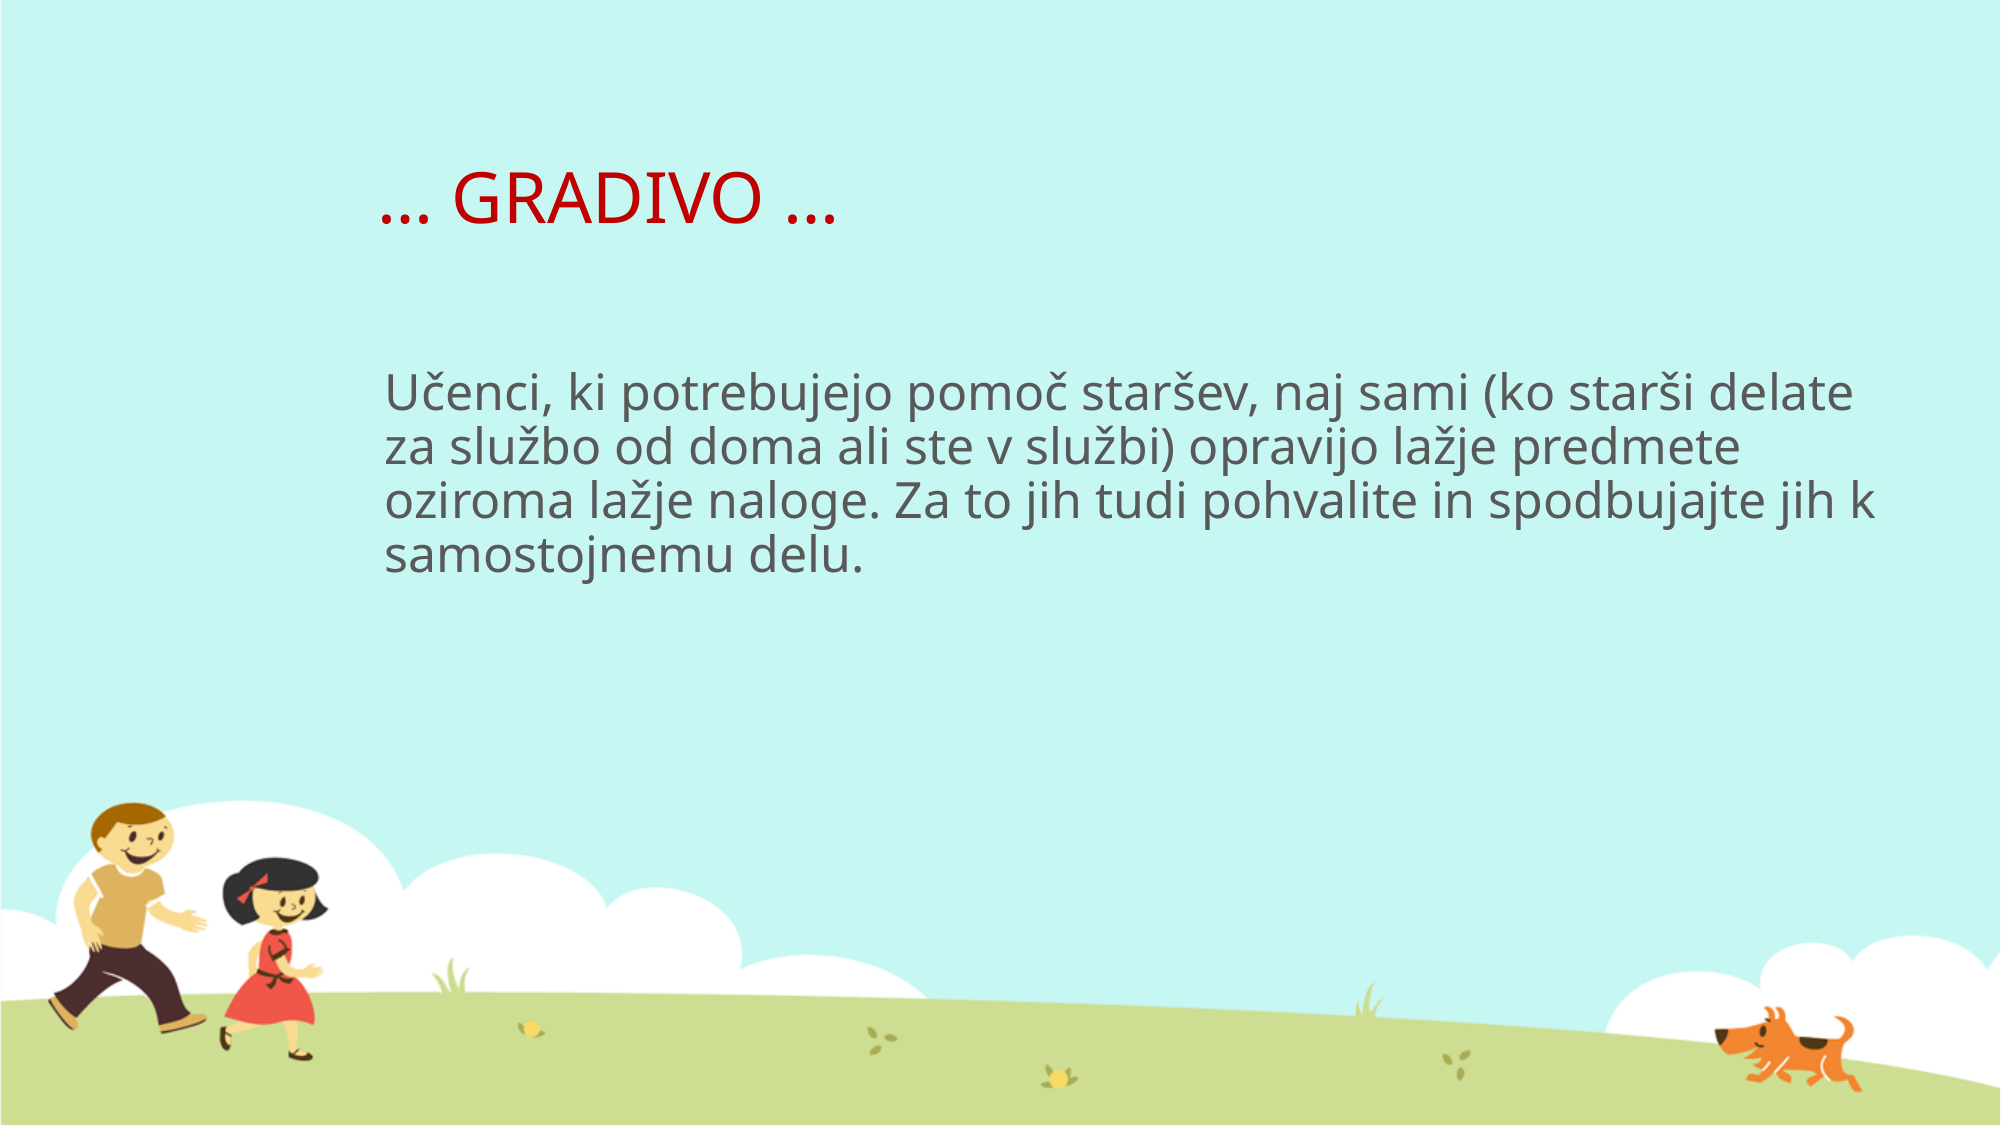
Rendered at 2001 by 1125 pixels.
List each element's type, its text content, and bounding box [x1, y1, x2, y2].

title … GRADIVO … [362, 50, 1900, 247]
list Učenci, ki potrebujejo pomoč staršev, naj sami (ko starši delate za službo od doma ali ste v službi) opravijo lažje predmete oziroma lažje naloge. Za to jih tudi pohvalite in spodbujajte jih k samostojnemu delu. [362, 262, 1900, 938]
picture [0, 0, 2001, 1125]
